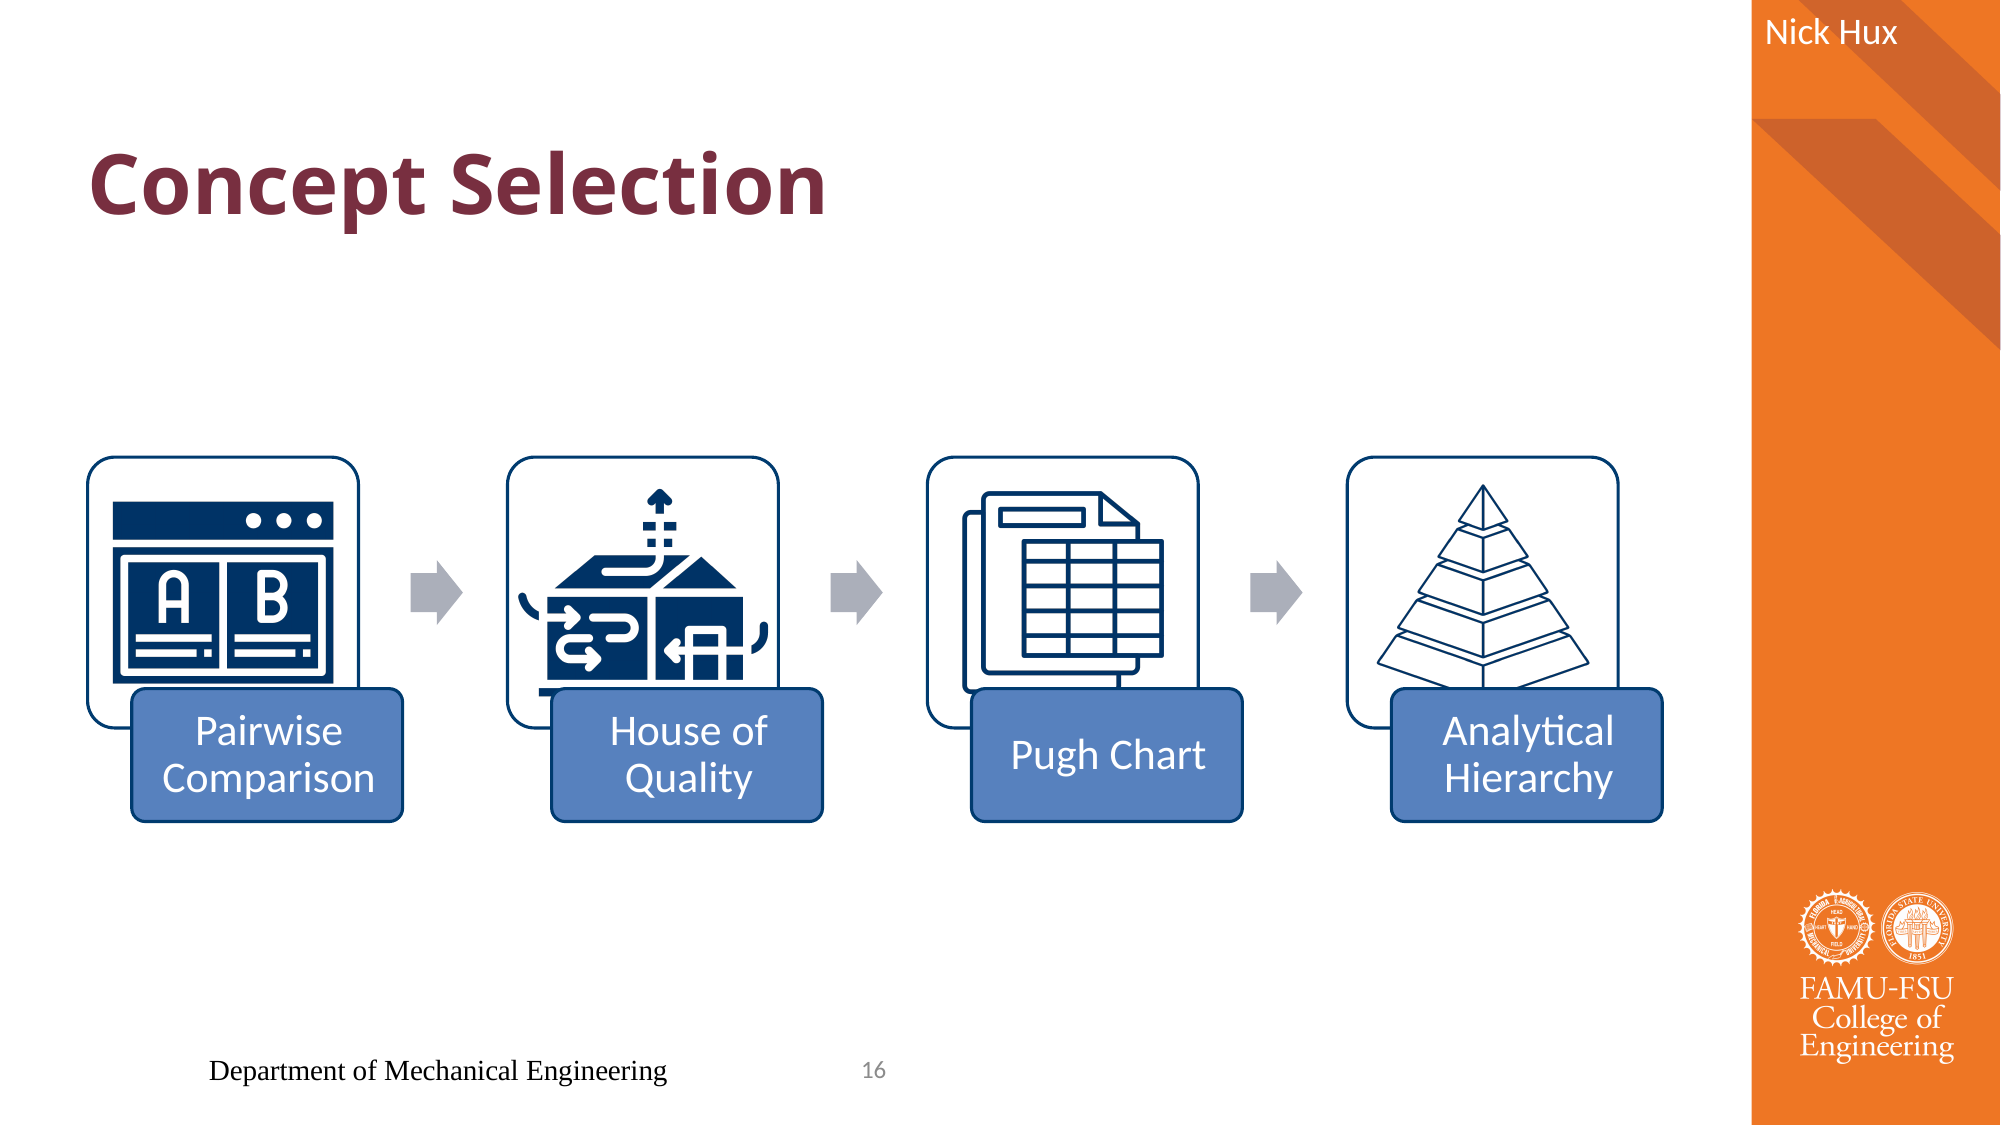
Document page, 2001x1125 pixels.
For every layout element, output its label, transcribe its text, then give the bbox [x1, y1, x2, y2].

title Concept Selection [87, 75, 1663, 232]
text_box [87, 232, 1663, 1047]
picture [1798, 889, 1954, 1064]
text_box Nick Hux [1749, 0, 2000, 60]
footer Department of Mechanical Engineering [87, 1047, 789, 1092]
slide_number 16 [813, 1047, 934, 1092]
